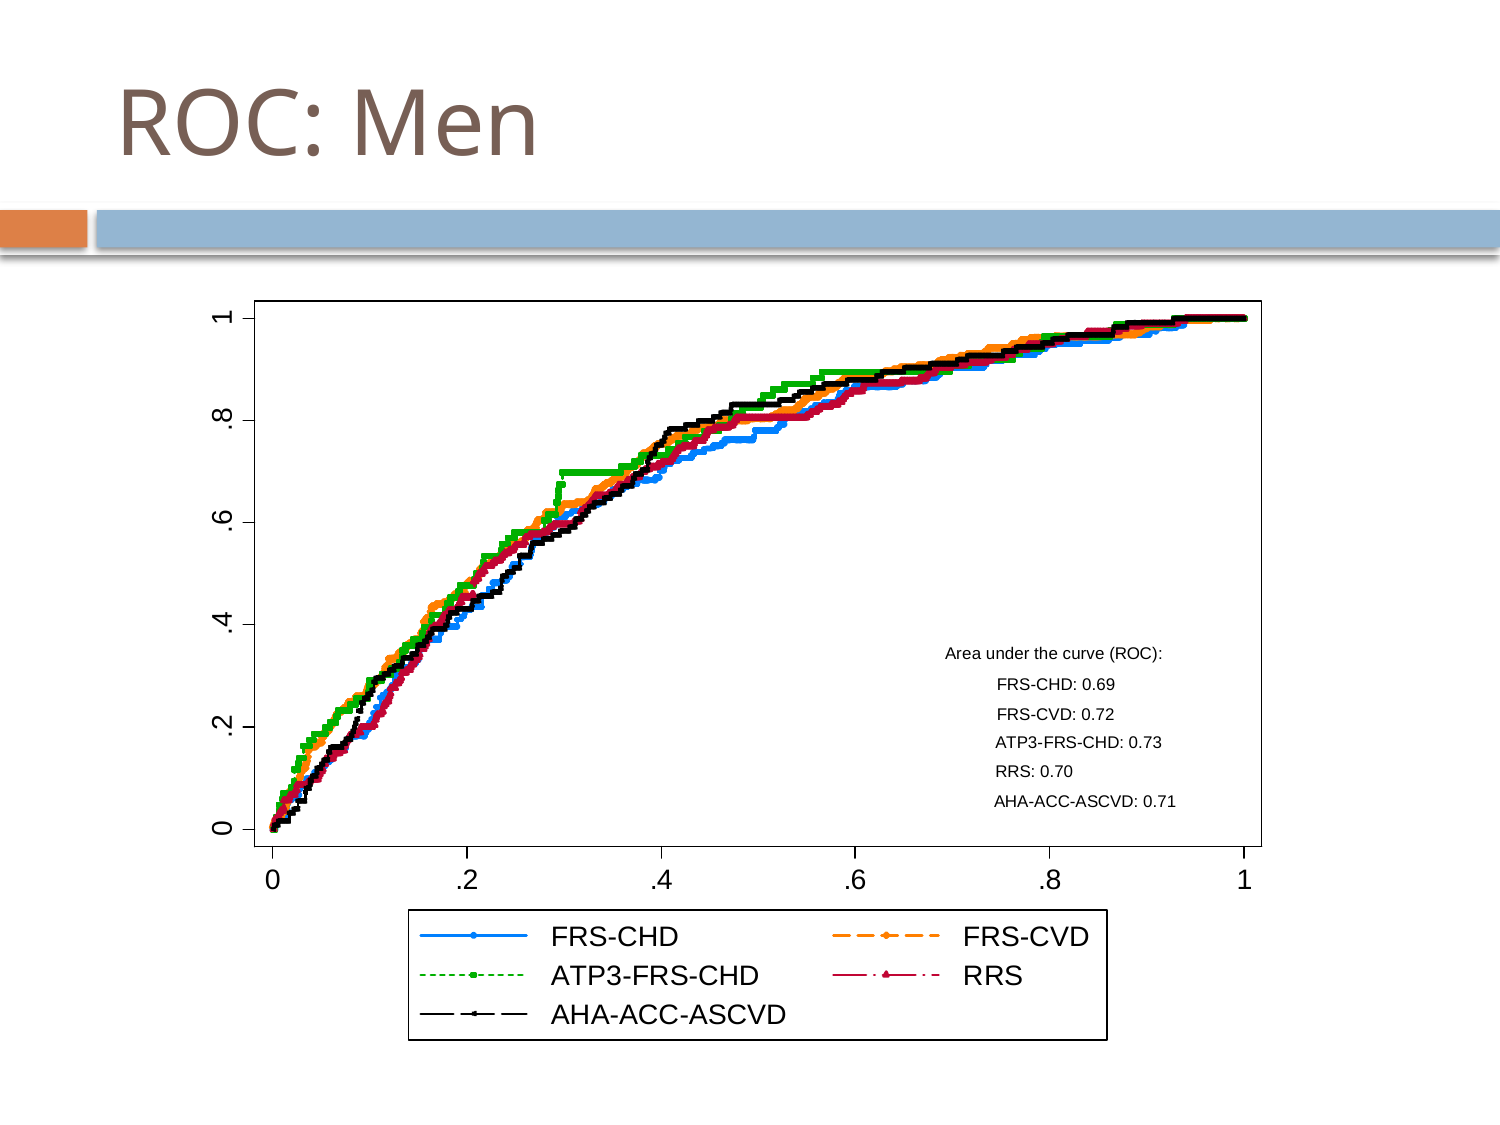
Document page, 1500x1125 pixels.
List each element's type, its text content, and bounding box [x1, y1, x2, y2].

title ROC: Men [100, 37, 1438, 200]
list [162, 262, 1301, 1088]
